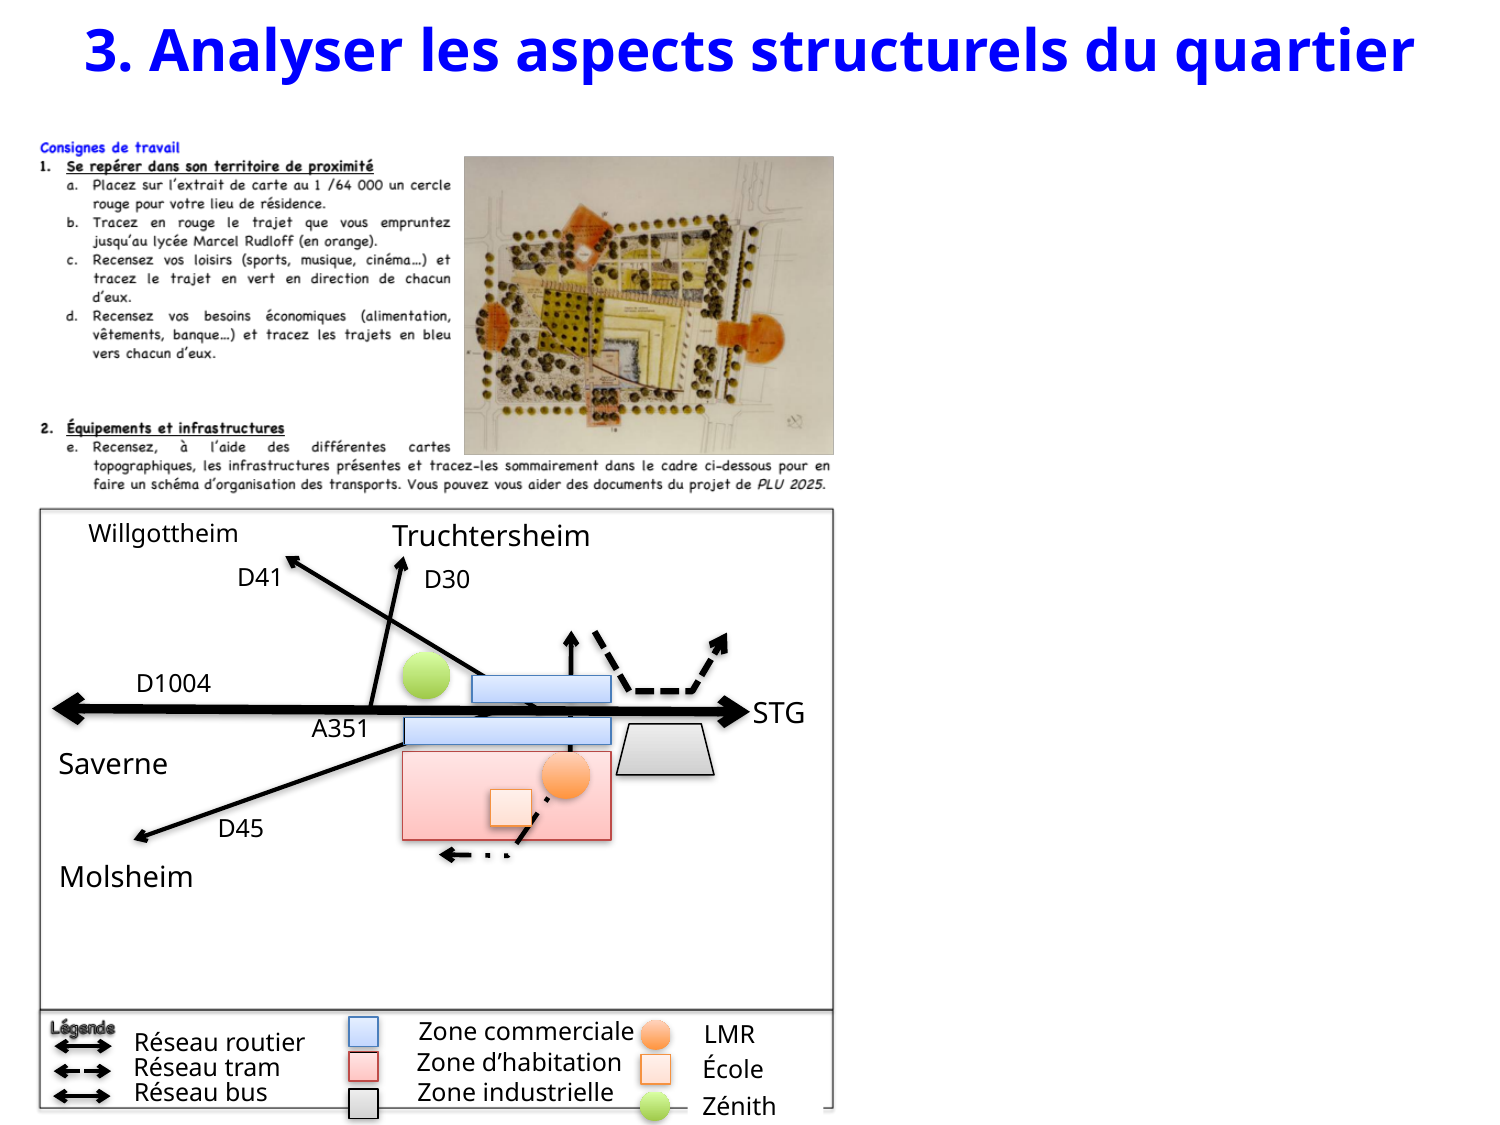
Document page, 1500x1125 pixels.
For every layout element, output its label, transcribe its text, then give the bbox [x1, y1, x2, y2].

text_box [348, 1069, 635, 1119]
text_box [640, 1011, 826, 1048]
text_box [54, 1019, 343, 1066]
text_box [348, 1038, 635, 1068]
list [0, 95, 872, 1125]
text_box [42, 510, 832, 902]
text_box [640, 1046, 824, 1082]
title 3. Analyser les aspects structurels du quartier [0, 0, 1500, 96]
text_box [639, 1082, 824, 1125]
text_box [52, 1069, 299, 1116]
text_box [348, 1007, 692, 1038]
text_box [53, 1044, 298, 1068]
